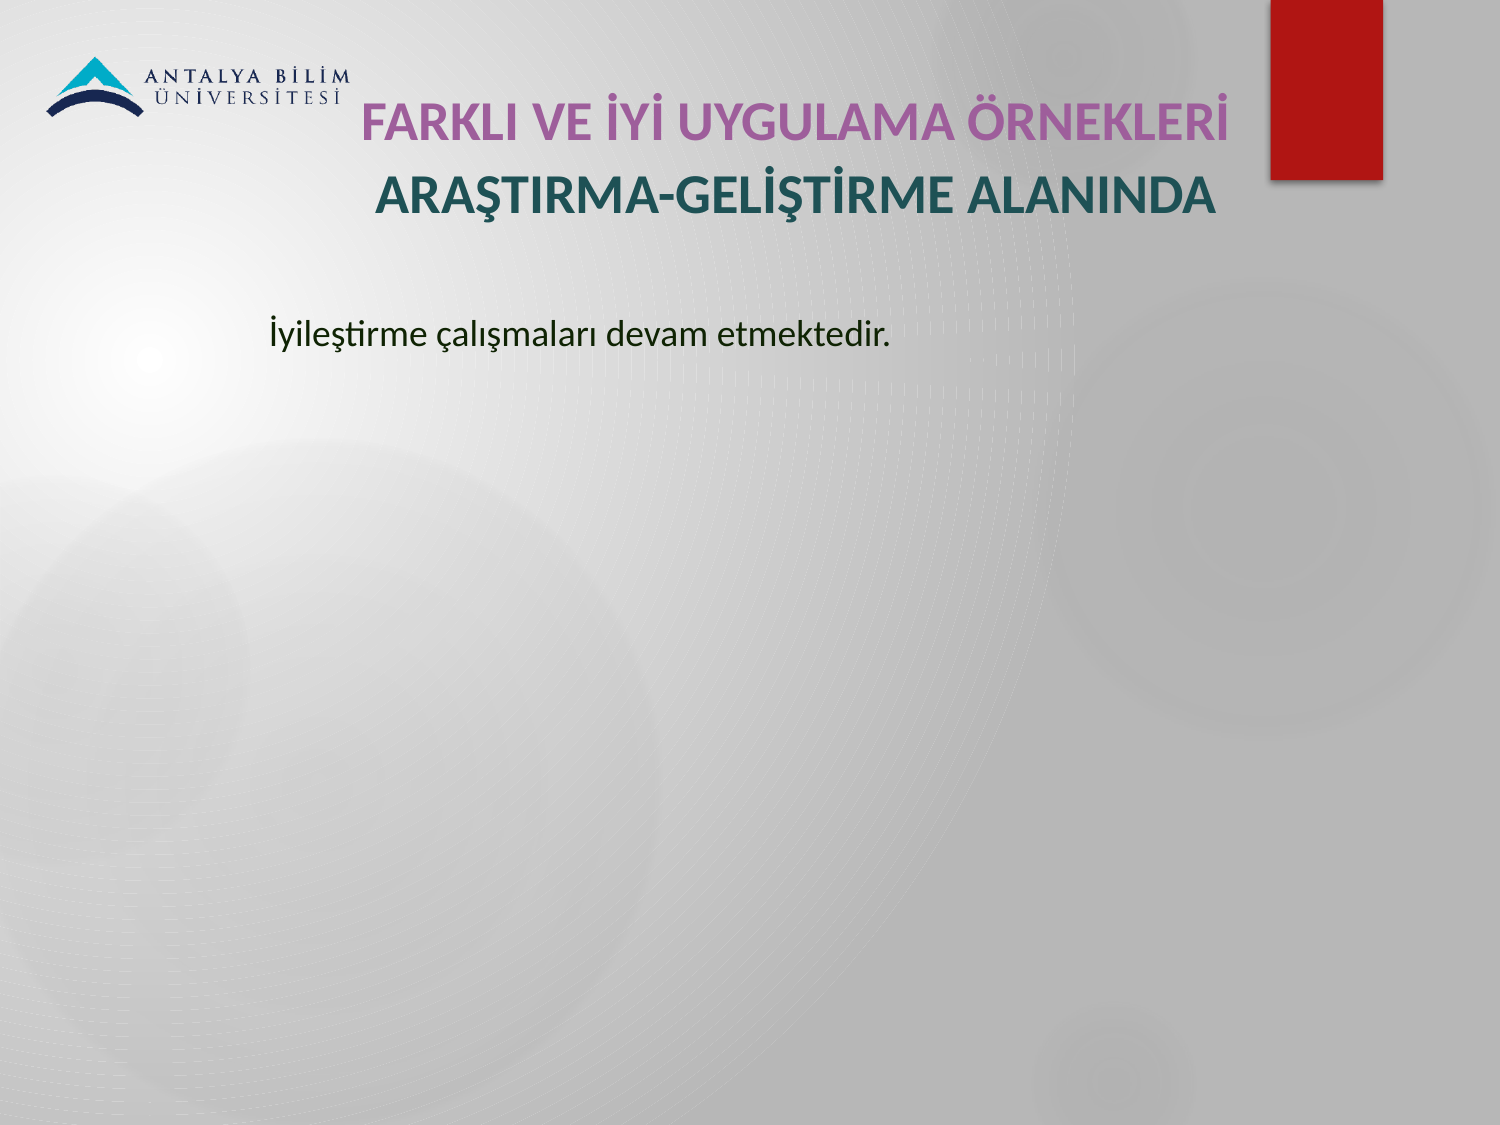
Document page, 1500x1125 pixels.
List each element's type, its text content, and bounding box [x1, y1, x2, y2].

text_box İyileştirme çalışmaları devam etmektedir. [253, 301, 1328, 362]
picture [46, 54, 351, 120]
text_box FARKLI VE İYİ UYGULAMA ÖRNEKLERİ ARAŞTIRMA-GELİŞTİRME ALANINDA [335, 77, 1257, 241]
